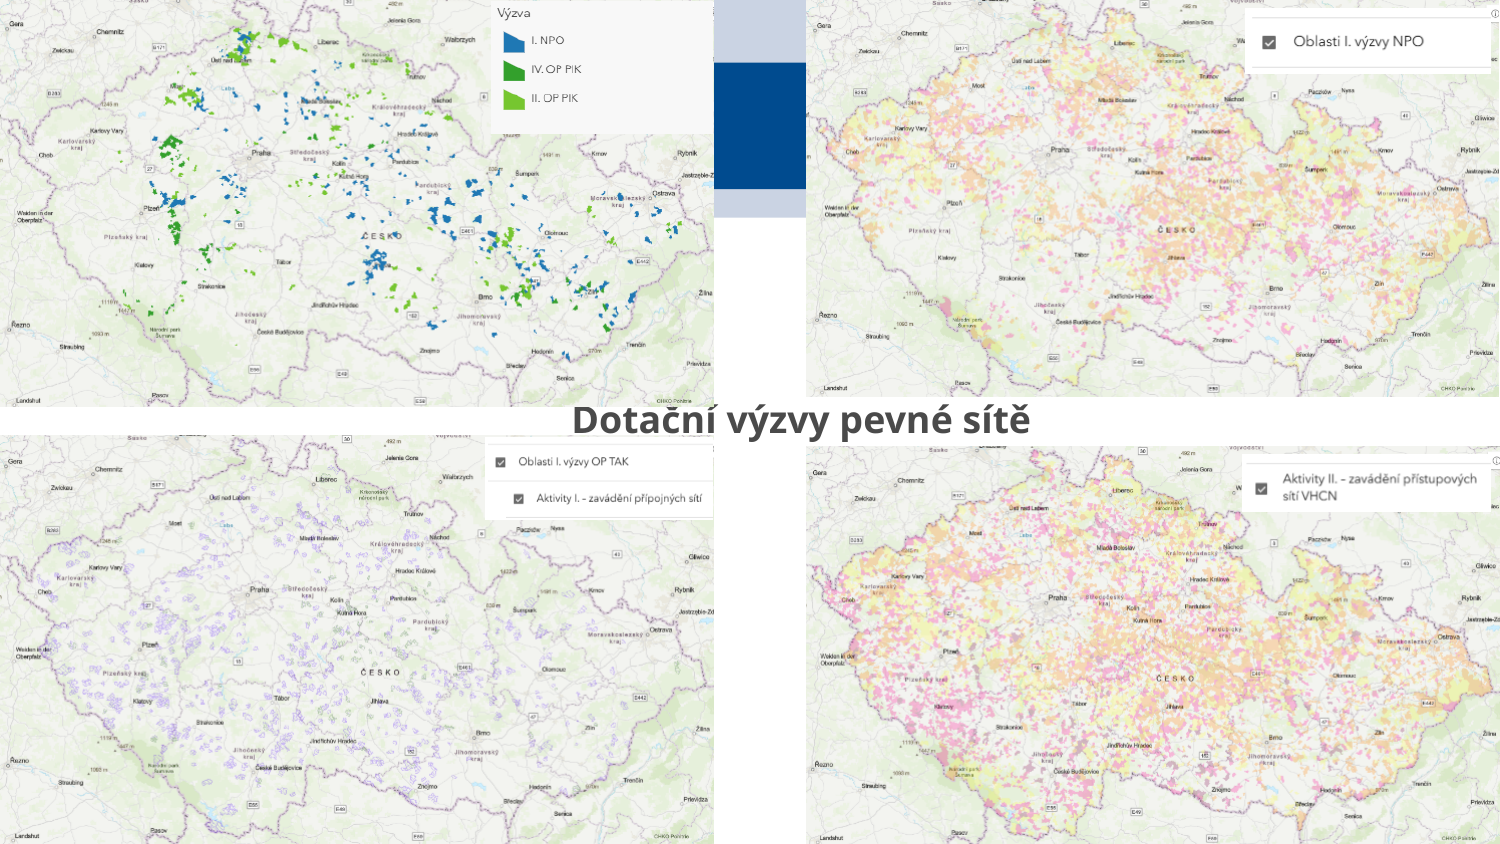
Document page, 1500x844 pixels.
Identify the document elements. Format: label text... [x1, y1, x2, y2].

text_box Dotační výzvy pevné sítě [556, 388, 1090, 448]
picture [0, 434, 714, 844]
title Dotační / podporované oblasti [714, 62, 806, 190]
picture [806, 446, 1500, 844]
picture [806, 0, 1499, 397]
picture [0, 0, 714, 407]
